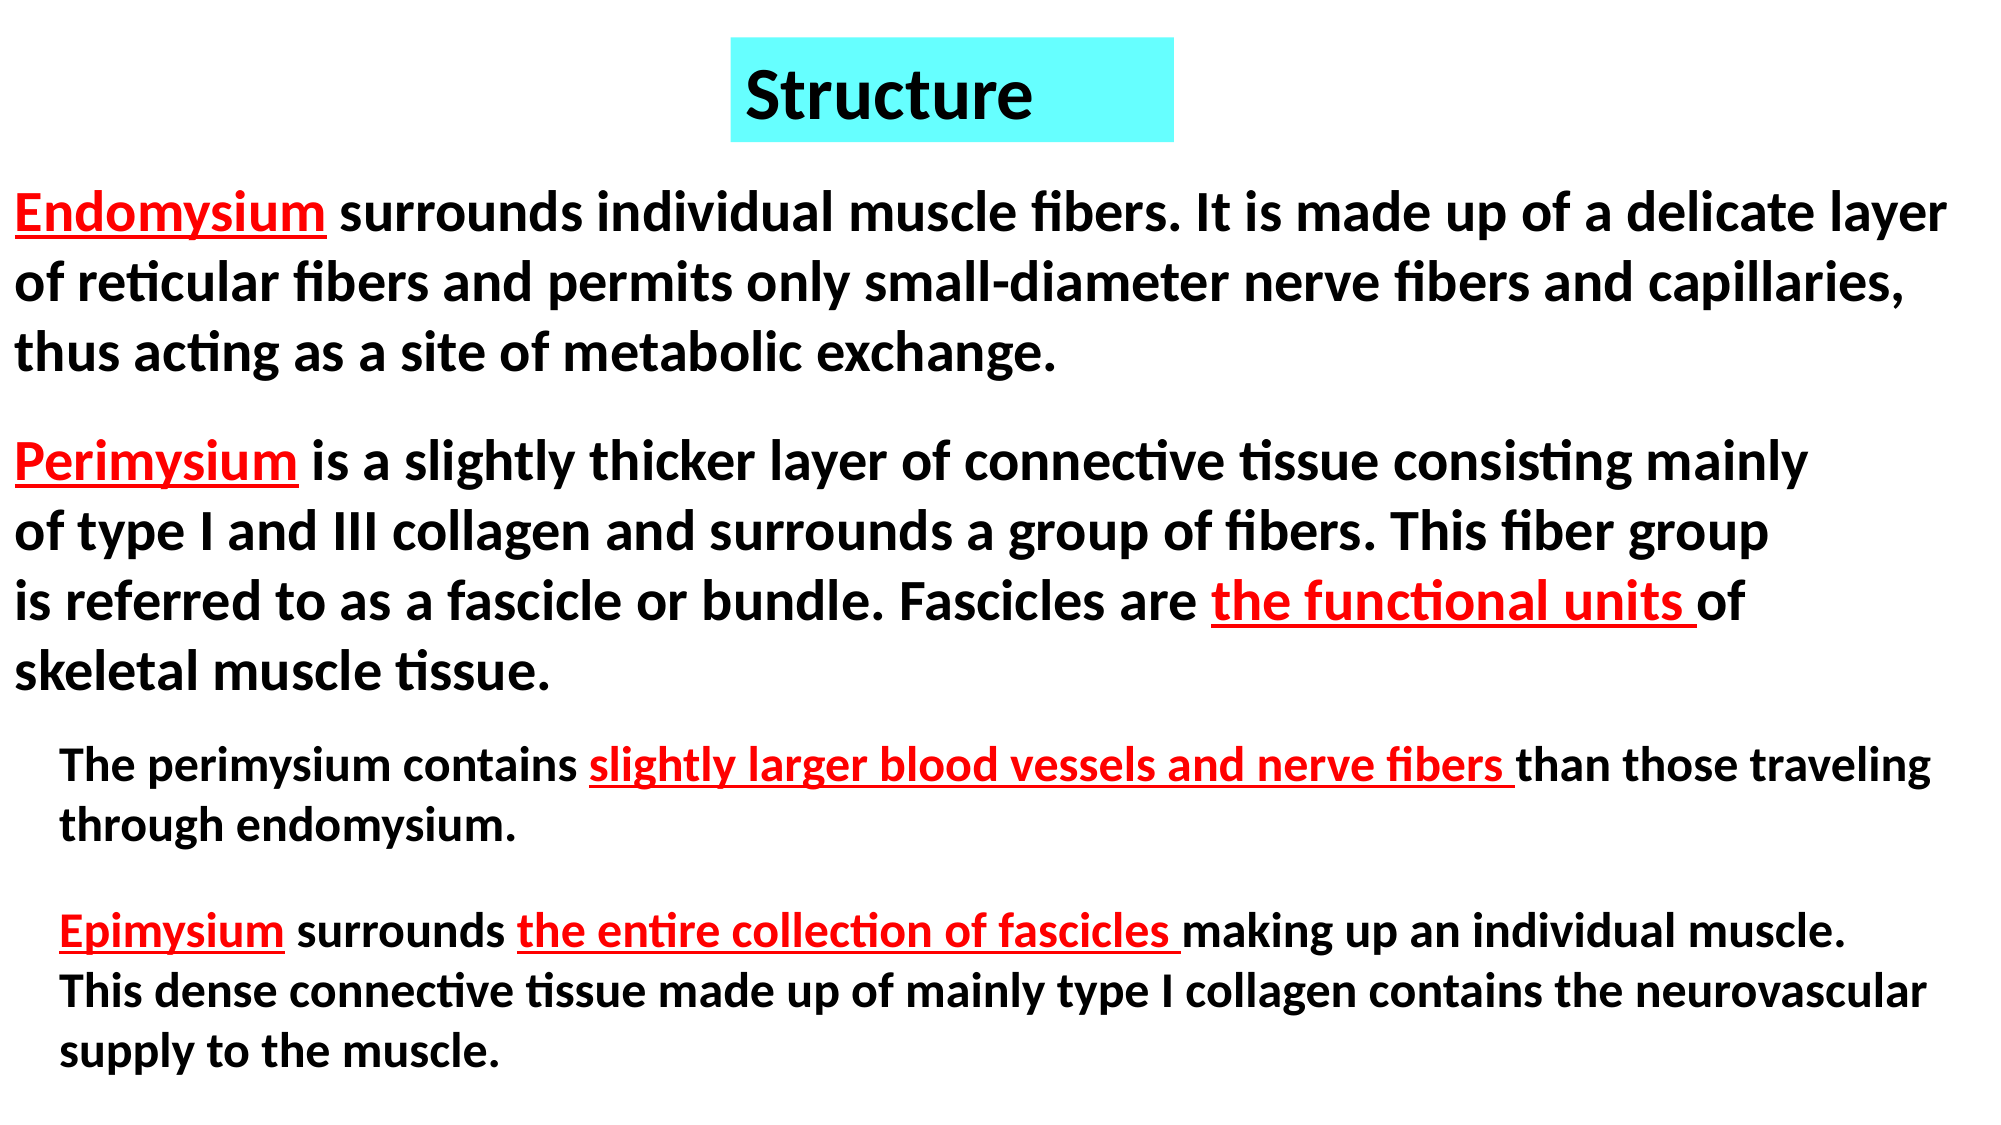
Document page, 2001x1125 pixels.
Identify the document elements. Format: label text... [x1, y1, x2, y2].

text_box Structure [730, 37, 1174, 143]
text_box Perimysium is a slightly thicker layer of connective tissue consisting mainly of type I and III collagen and surrounds a group of fibers. This fiber group is referred to as a fascicle or bundle. Fascicles are the functional units of skeletal muscle tissue. [0, 414, 1835, 710]
text_box Epimysium surrounds the entire collection of fascicles making up an individual muscle. This dense connective tissue made up of mainly type I collagen contains the neurovascular supply to the muscle. [44, 890, 1956, 1086]
text_box Endomysium surrounds individual muscle fibers. It is made up of a delicate layer of reticular fibers and permits only small-diameter nerve fibers and capillaries, thus acting as a site of metabolic exchange. [0, 165, 2000, 391]
text_box The perimysium contains slightly larger blood vessels and nerve fibers than those traveling through endomysium. [44, 723, 1956, 859]
